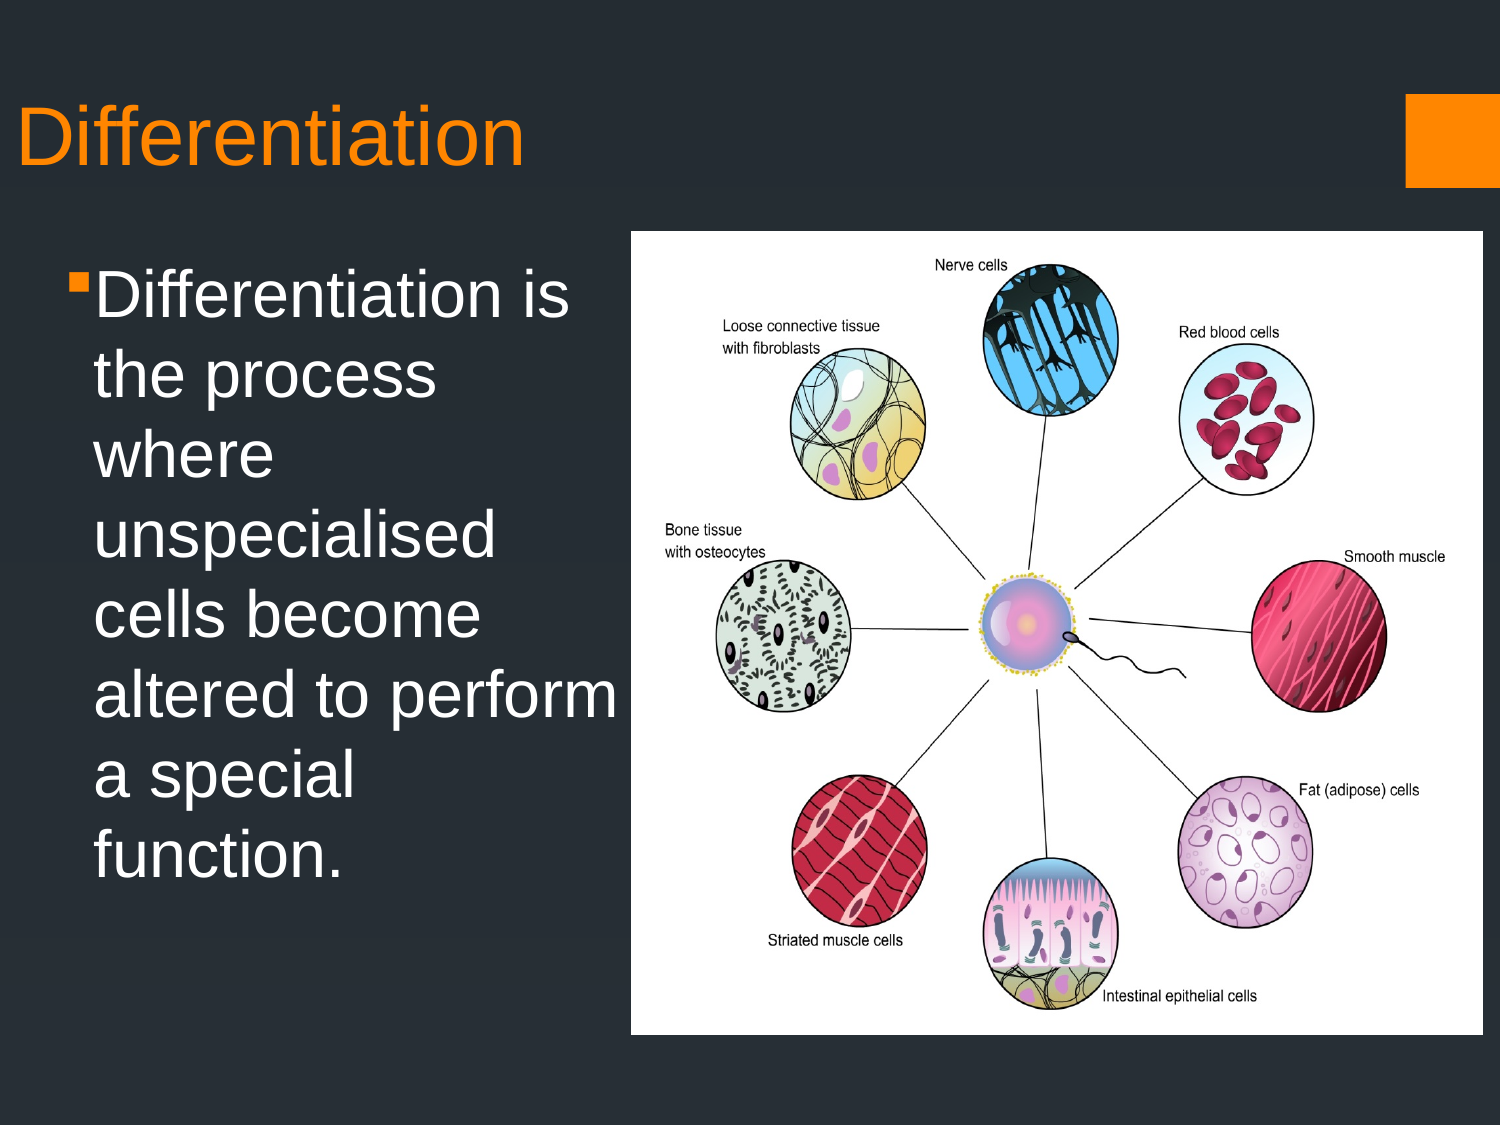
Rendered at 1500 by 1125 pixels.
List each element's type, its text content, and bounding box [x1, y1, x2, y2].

title Differentiation [0, 0, 1200, 190]
picture [631, 231, 1483, 1036]
list Differentiation is the process where unspecialised cells become altered to perform a special function. [41, 243, 625, 816]
